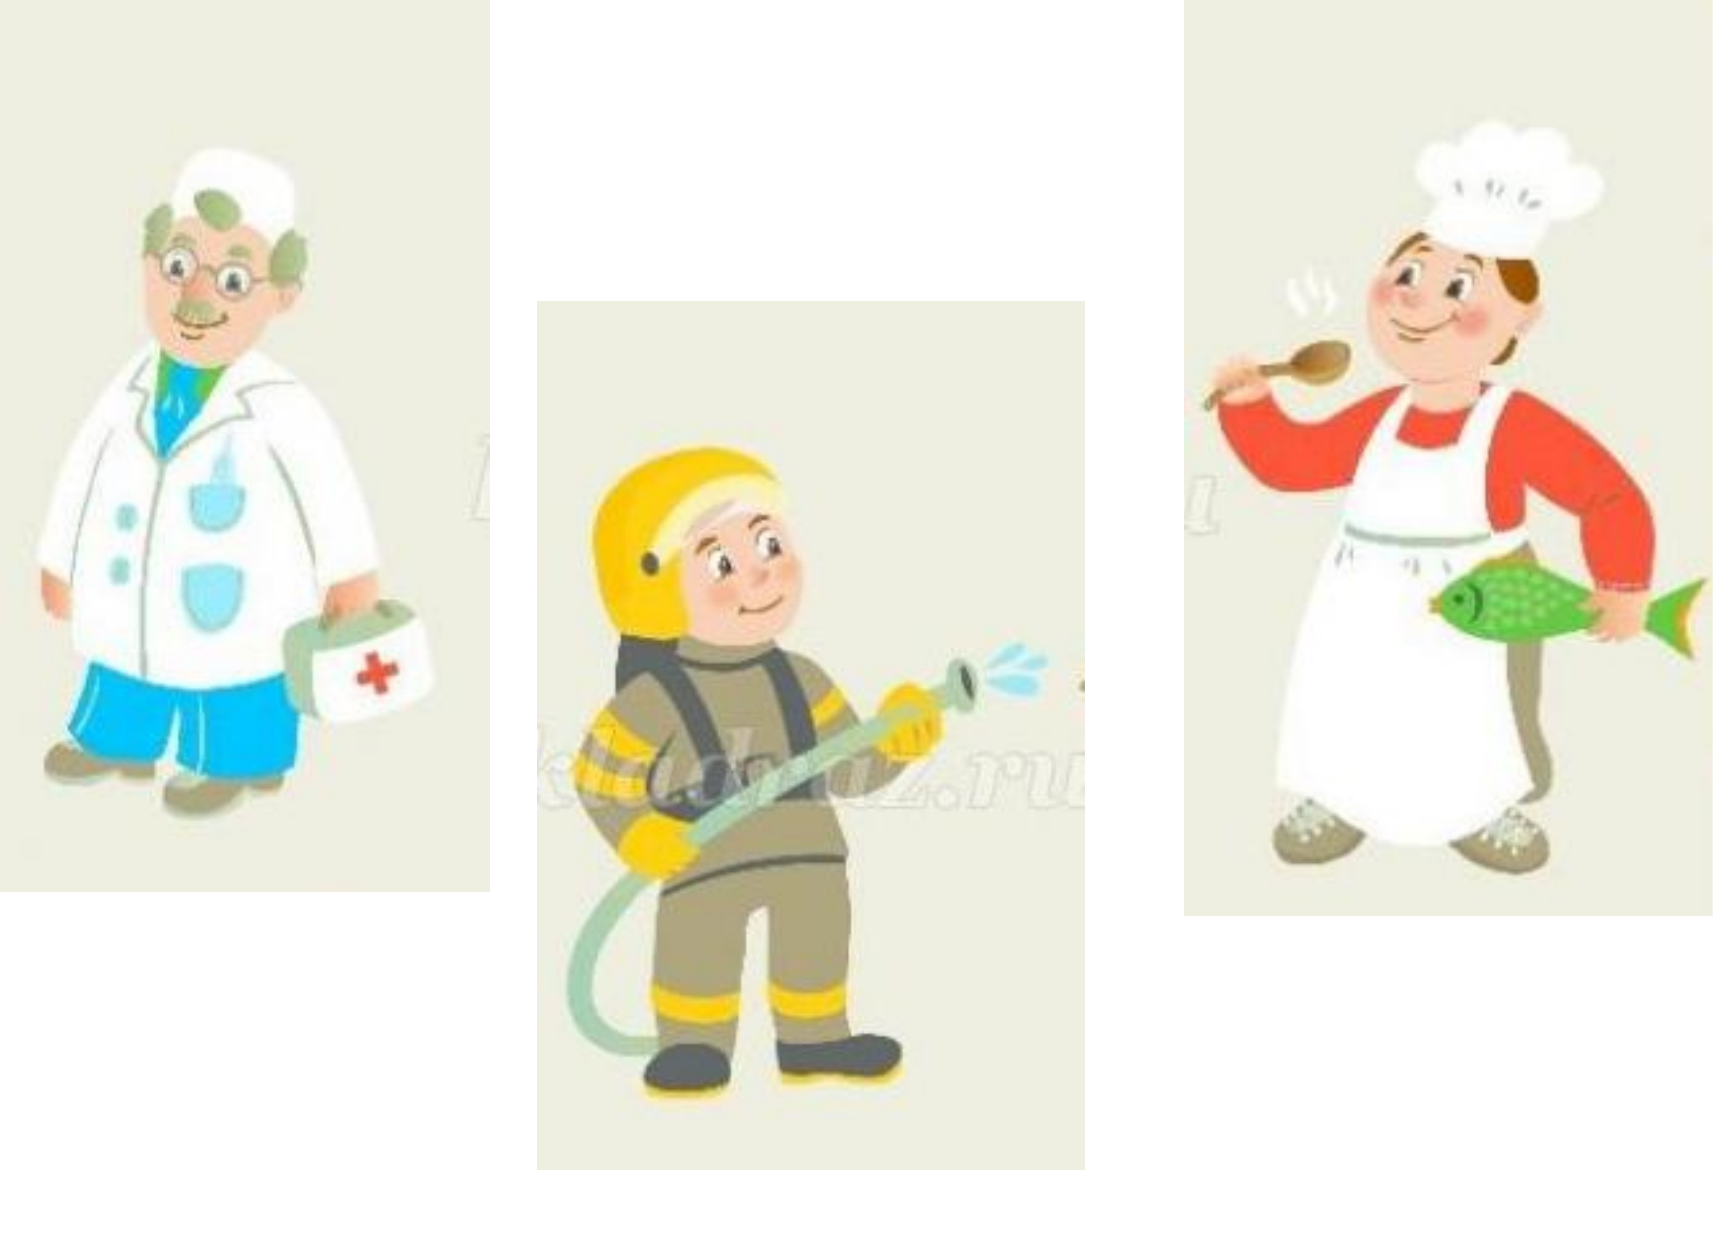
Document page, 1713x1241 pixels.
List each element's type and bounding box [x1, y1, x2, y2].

picture [1184, 0, 1713, 916]
picture [537, 300, 1085, 1170]
picture [0, 0, 490, 893]
